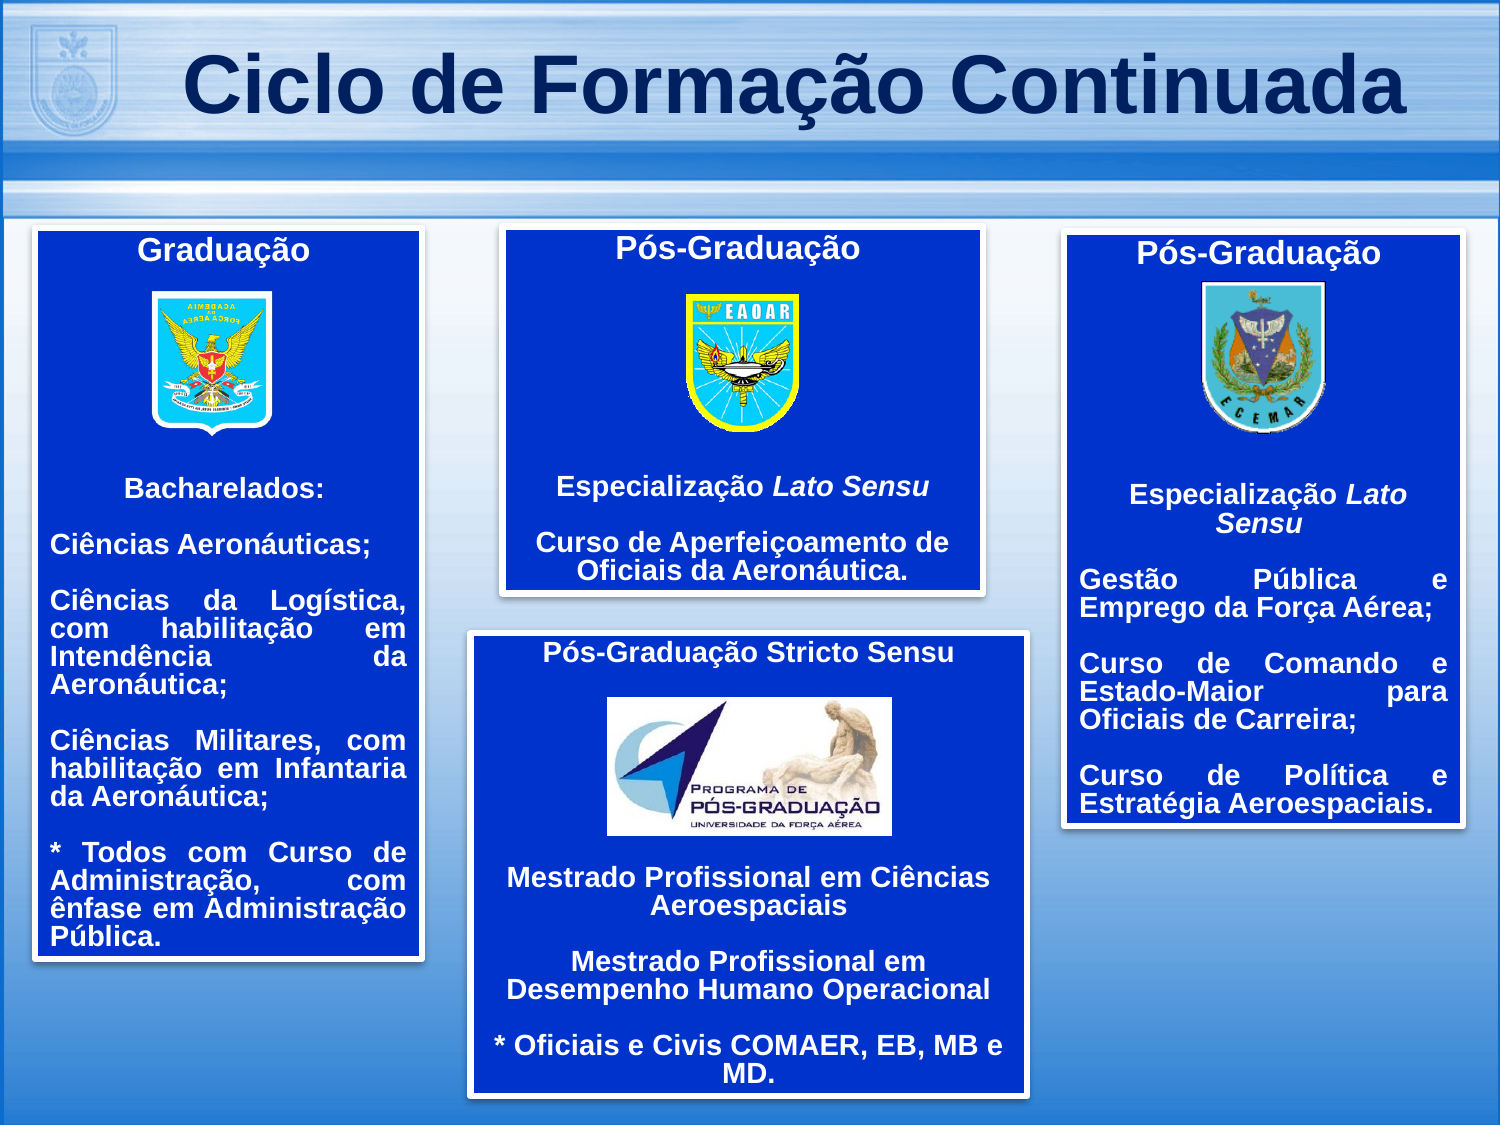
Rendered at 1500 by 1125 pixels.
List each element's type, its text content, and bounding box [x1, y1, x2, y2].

picture [142, 280, 282, 445]
text_box Graduação Bacharelados: Ciências Aeronáuticas; Ciências da Logística, com habilitação em Intendência da Aeronáutica; Ciências Militares, com habilitação em Infantaria da Aeronáutica; * Todos com Curso de Administração, com ênfase em Administração Pública. [32, 225, 425, 962]
text_box Pós-Graduação Especialização Lato Sensu Gestão Pública e Emprego da Força Aérea; Curso de Comando e Estado-Maior para Oficiais de Carreira; Curso de Política e Estratégia Aeroespaciais. [1061, 228, 1466, 829]
picture [606, 696, 892, 836]
text_box Pós-Graduação Stricto Sensu Mestrado Profissional em Ciências Aeroespaciais Mestrado Profissional em Desempenho Humano Operacional * Oficiais e Civis COMAER, EB, MB e MD. [467, 630, 1030, 1099]
picture [686, 293, 800, 432]
text_box Ciclo de Formação Continuada [90, 42, 1500, 138]
text_box Pós-Graduação Especialização Lato Sensu Curso de Aperfeiçoamento de Oficiais da Aeronáutica. [499, 223, 986, 597]
picture [1201, 281, 1326, 435]
